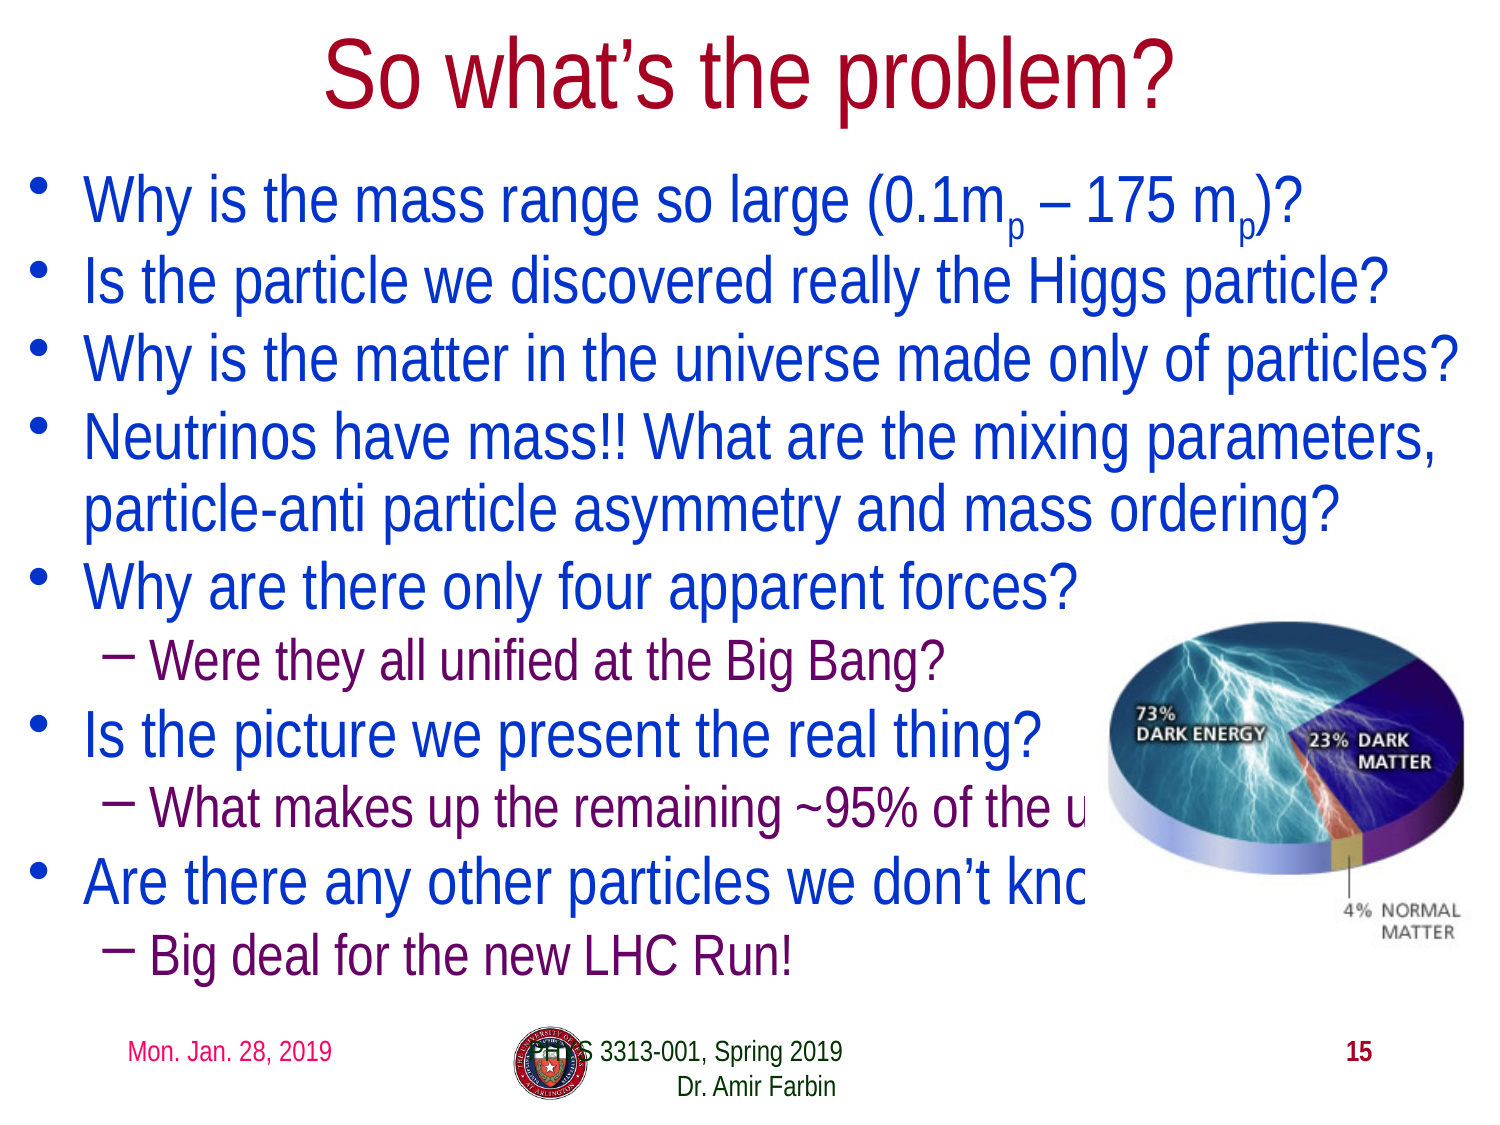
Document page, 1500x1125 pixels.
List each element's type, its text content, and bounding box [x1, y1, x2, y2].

list Why is the mass range so large (0.1mp – 175 mp)? Is the particle we discovered really the Higgs particle? Why is the matter in the universe made only of particles? Neutrinos have mass!! What are the mixing parameters, particle-anti particle asymmetry and mass ordering? Why are there only four apparent forces? Were they all unified at the Big Bang? Is the picture we present the real thing? What makes up the remaining ~95% of the universe? Are there any other particles we don’t know of? Big deal for the new LHC Run! [12, 149, 1488, 1063]
footer PHYS 3313-001, Spring 2019 Dr. Amir Farbin [512, 1024, 988, 1101]
title So what’s the problem? [74, 0, 1426, 138]
slide_number 15 [1074, 1024, 1388, 1101]
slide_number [112, 1024, 426, 1101]
picture [1085, 611, 1487, 950]
